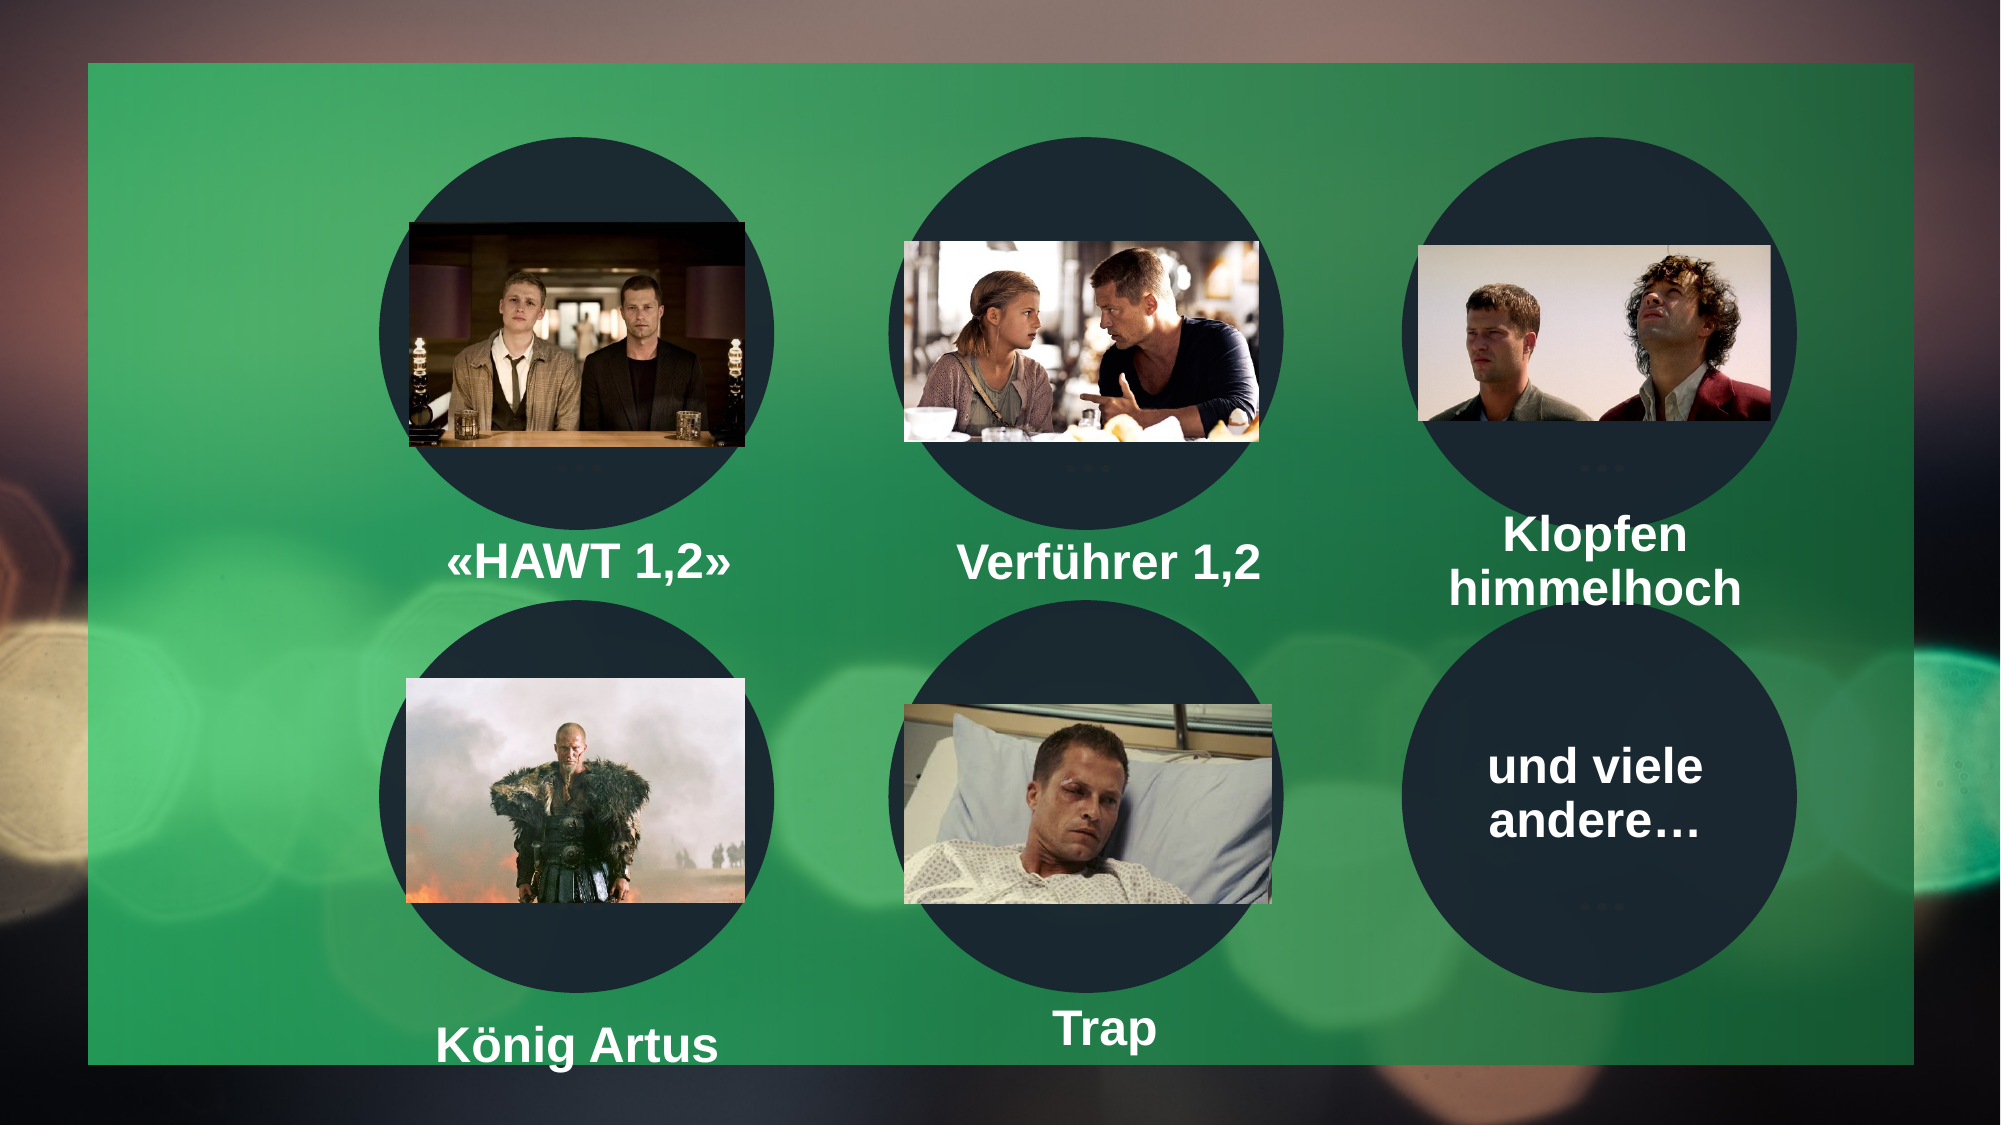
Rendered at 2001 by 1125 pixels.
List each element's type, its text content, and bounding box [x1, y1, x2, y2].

list «HAWT 1,2» [411, 472, 767, 653]
list Klopfen himmelhoch [1418, 472, 1773, 653]
picture [904, 704, 1272, 904]
list und viele andere… [1418, 704, 1773, 884]
picture [1418, 245, 1771, 421]
list Trap [923, 995, 1287, 1064]
list Verführer 1,2 [931, 473, 1287, 653]
picture [0, 0, 2001, 1125]
picture [409, 222, 745, 447]
picture [406, 678, 745, 903]
list König Artus [399, 957, 755, 1125]
picture [904, 241, 1259, 442]
